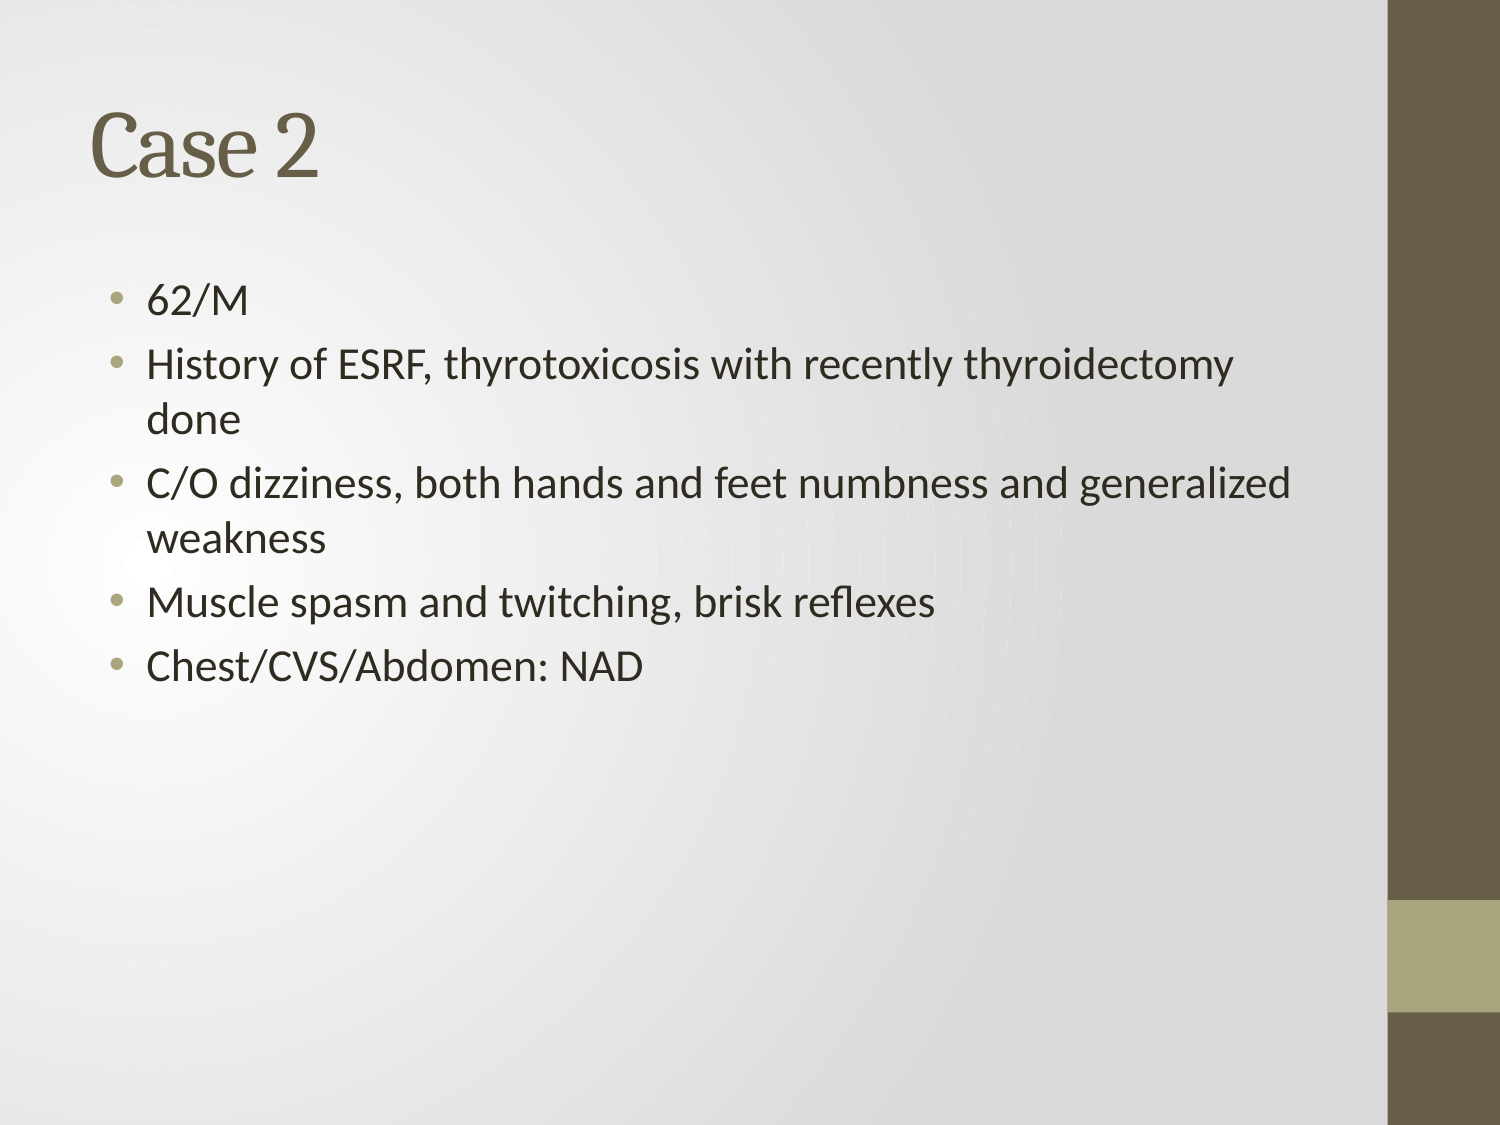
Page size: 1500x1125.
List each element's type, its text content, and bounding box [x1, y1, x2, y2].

list 62/M History of ESRF, thyrotoxicosis with recently thyroidectomy done C/O dizziness, both hands and feet numbness and generalized weakness Muscle spasm and twitching, brisk reflexes Chest/CVS/Abdomen: NAD [75, 262, 1325, 1050]
title Case 2 [75, 45, 1325, 233]
